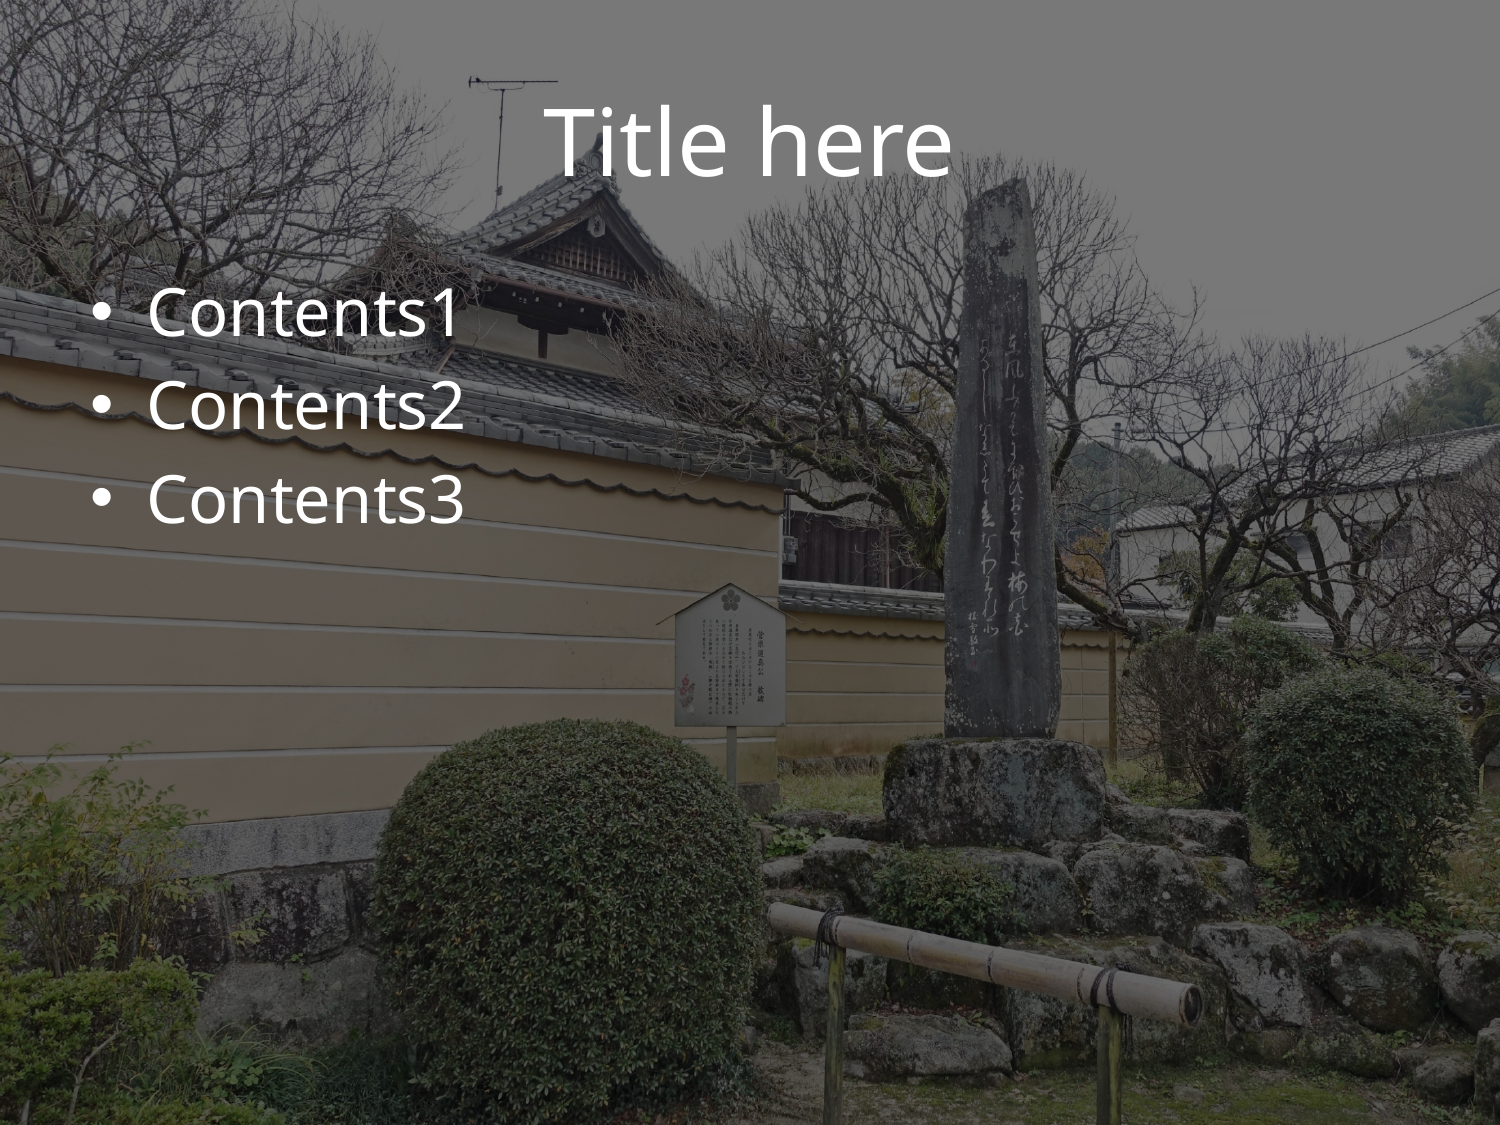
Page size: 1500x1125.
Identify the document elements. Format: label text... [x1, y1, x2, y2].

list Contents1 Contents2 Contents3 [75, 262, 1425, 1005]
title Title here [75, 45, 1425, 233]
text_box [0, 0, 1500, 1125]
